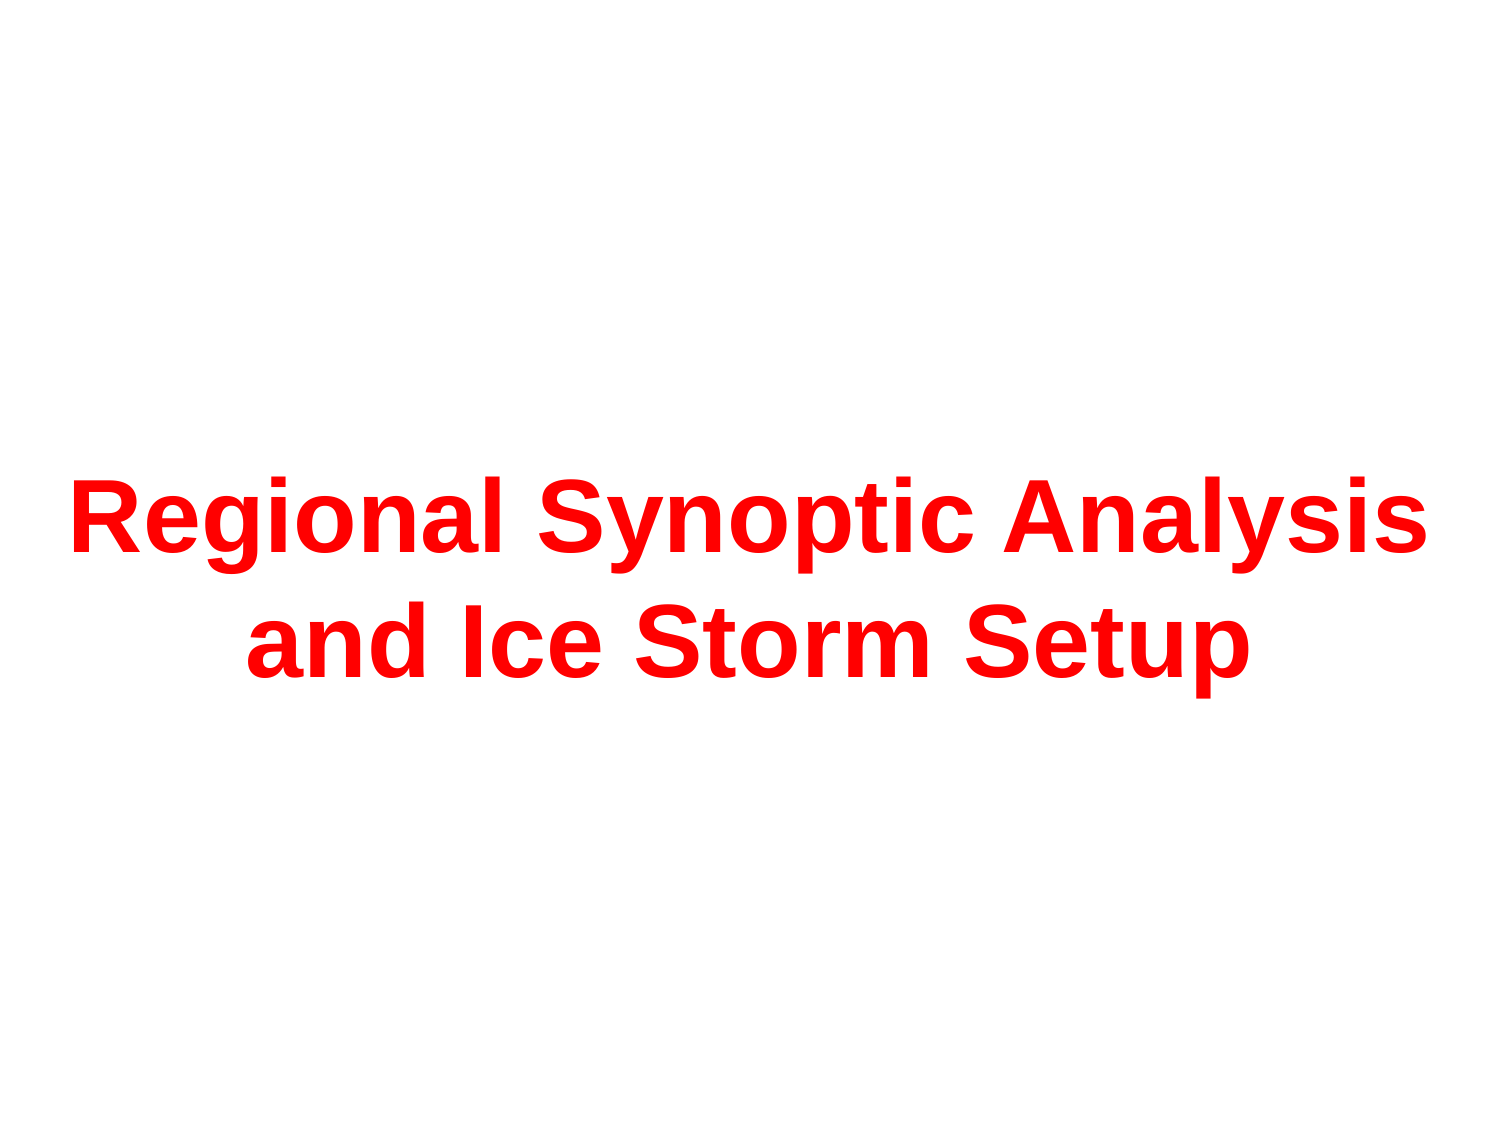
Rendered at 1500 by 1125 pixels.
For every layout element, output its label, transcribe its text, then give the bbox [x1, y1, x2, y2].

text_box Regional Synoptic Analysis and Ice Storm Setup [0, 440, 1500, 746]
